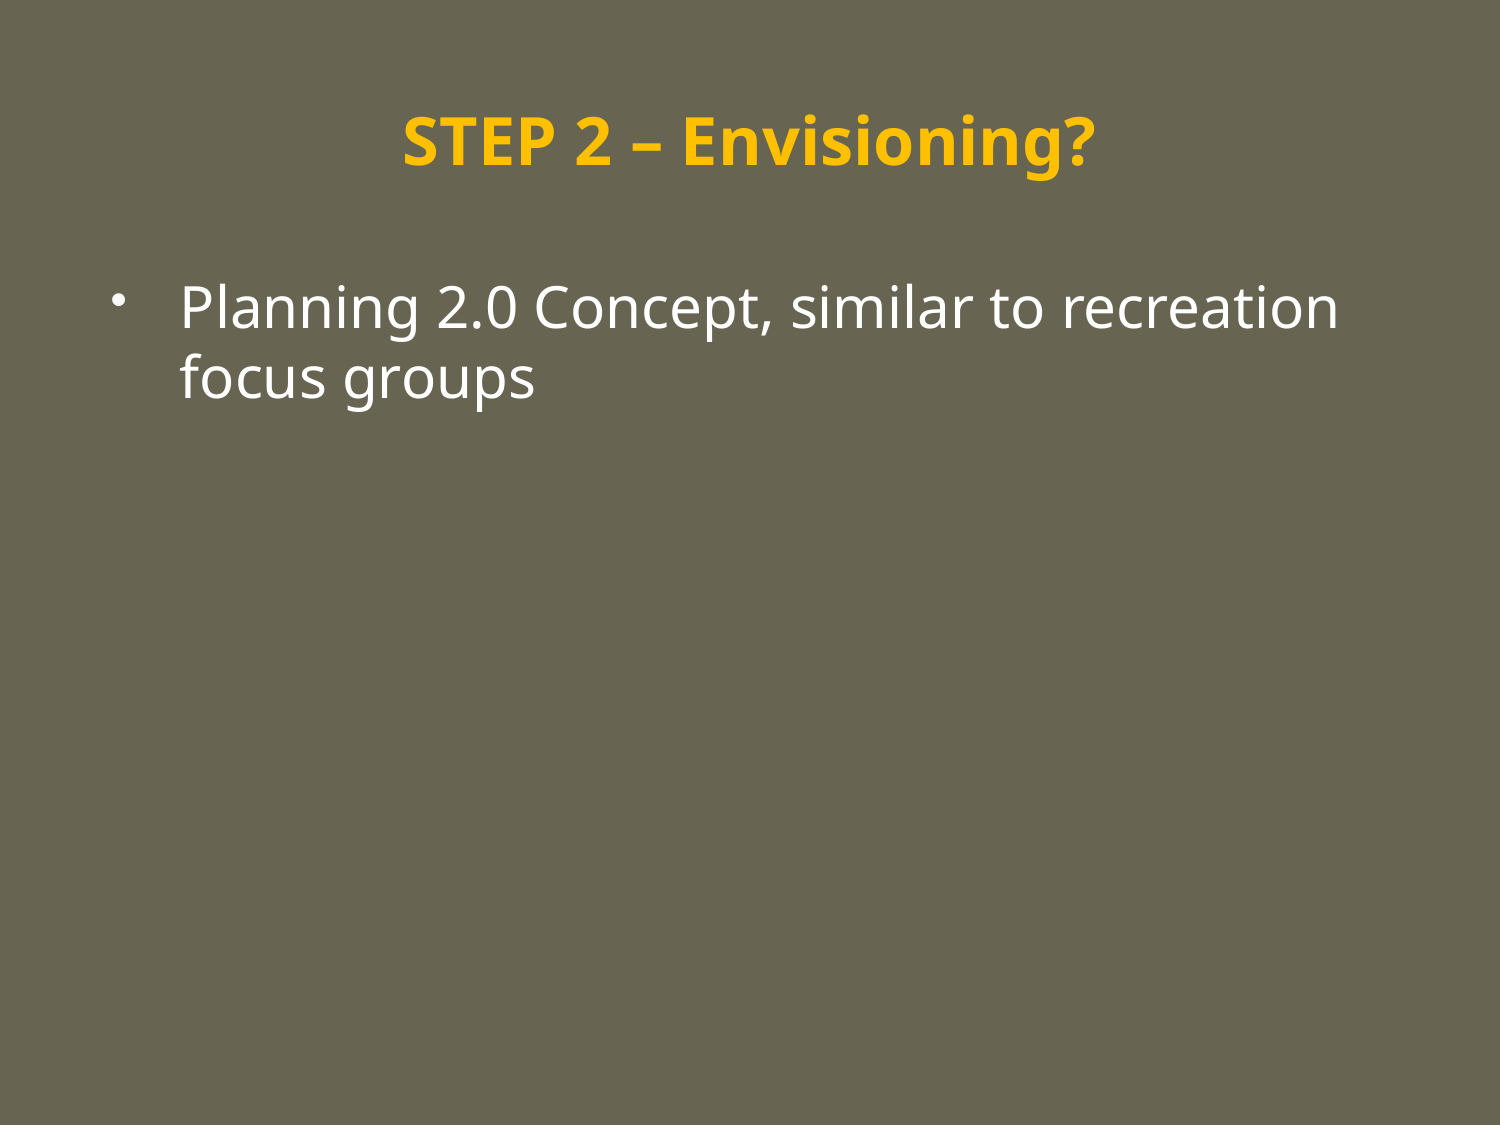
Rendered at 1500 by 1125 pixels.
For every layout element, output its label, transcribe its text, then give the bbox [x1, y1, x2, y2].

title STEP 2 – Envisioning? [75, 45, 1425, 233]
list Planning 2.0 Concept, similar to recreation focus groups [75, 262, 1425, 1035]
